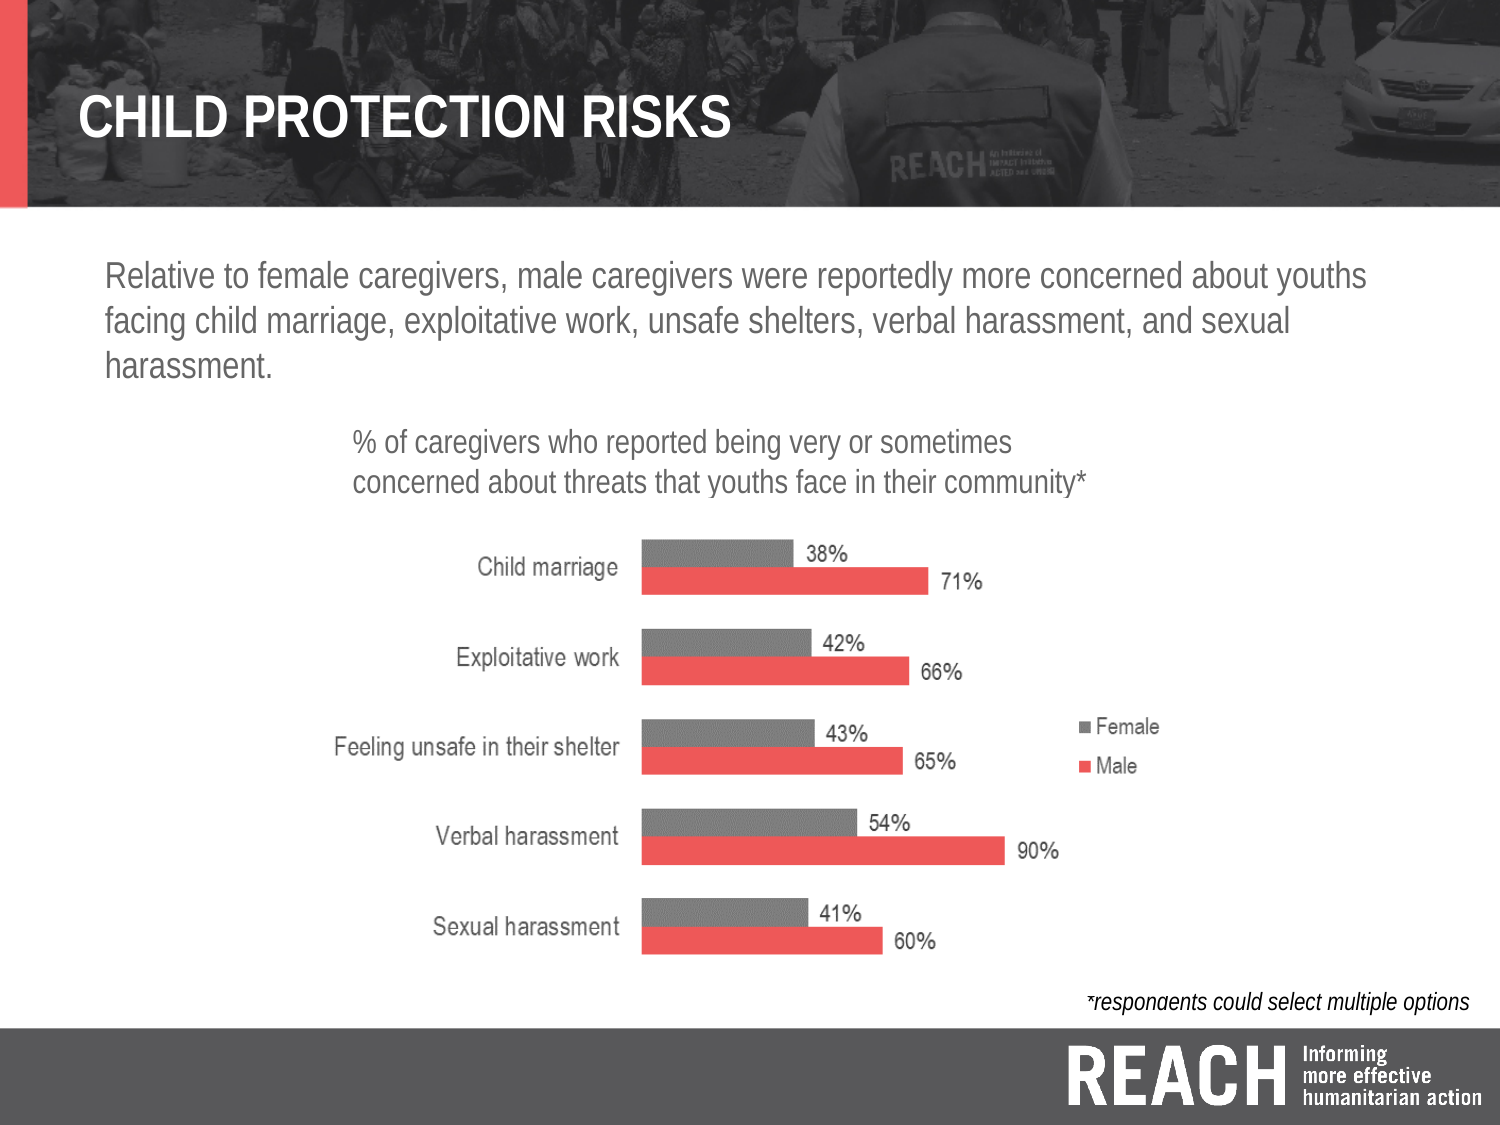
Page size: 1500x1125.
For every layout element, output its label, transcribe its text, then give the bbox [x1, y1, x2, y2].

picture [0, 0, 1500, 1125]
title CHILD PROTECTION RISKS [63, 43, 1391, 163]
text_box *respondents could select multiple options [1071, 978, 1493, 1024]
text_box Relative to female caregivers, male caregivers were reportedly more concerned about youths facing child marriage, exploitative work, unsafe shelters, verbal harassment, and sexual harassment. [90, 244, 1410, 394]
text_box % of caregivers who reported being very or sometimes concerned about threats that youths face in their community* [337, 412, 1116, 498]
